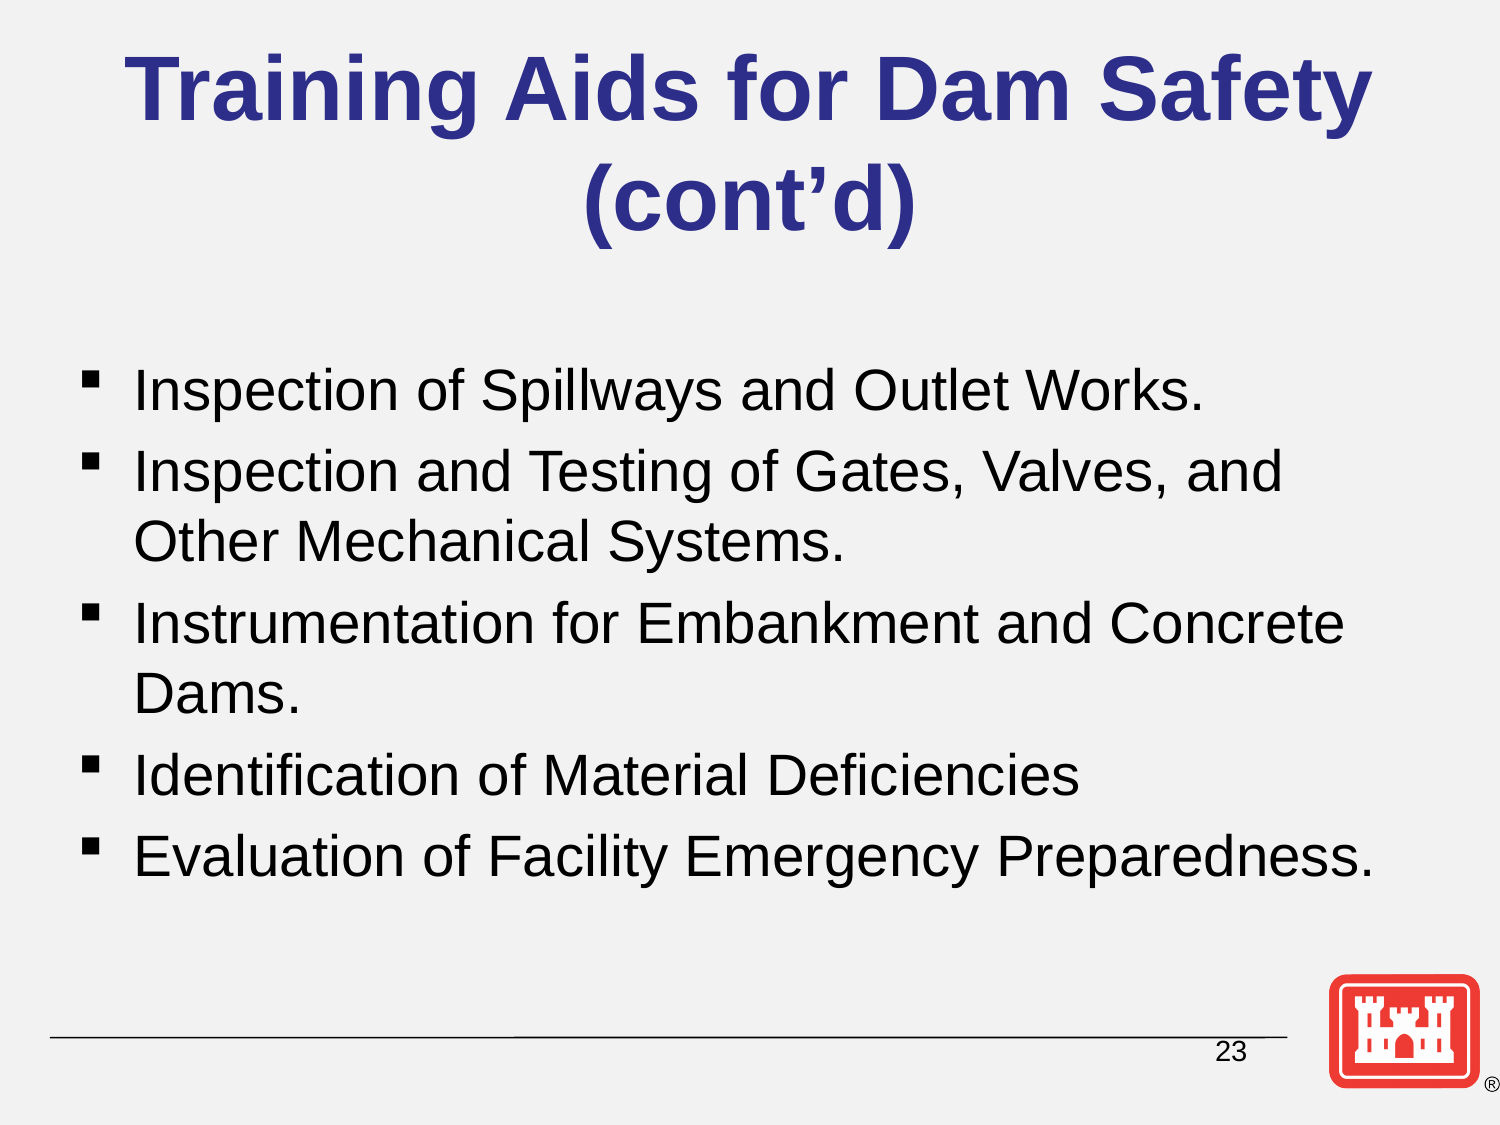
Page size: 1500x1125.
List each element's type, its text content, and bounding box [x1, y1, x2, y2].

slide_number 23 [1074, 1024, 1388, 1101]
list Inspection of Spillways and Outlet Works. Inspection and Testing of Gates, Valves, and Other Mechanical Systems. Instrumentation for Embankment and Concrete Dams. Identification of Material Deficiencies Evaluation of Facility Emergency Preparedness. [62, 262, 1413, 938]
picture [1329, 974, 1500, 1092]
title Training Aids for Dam Safety (cont’d) [74, 44, 1426, 233]
